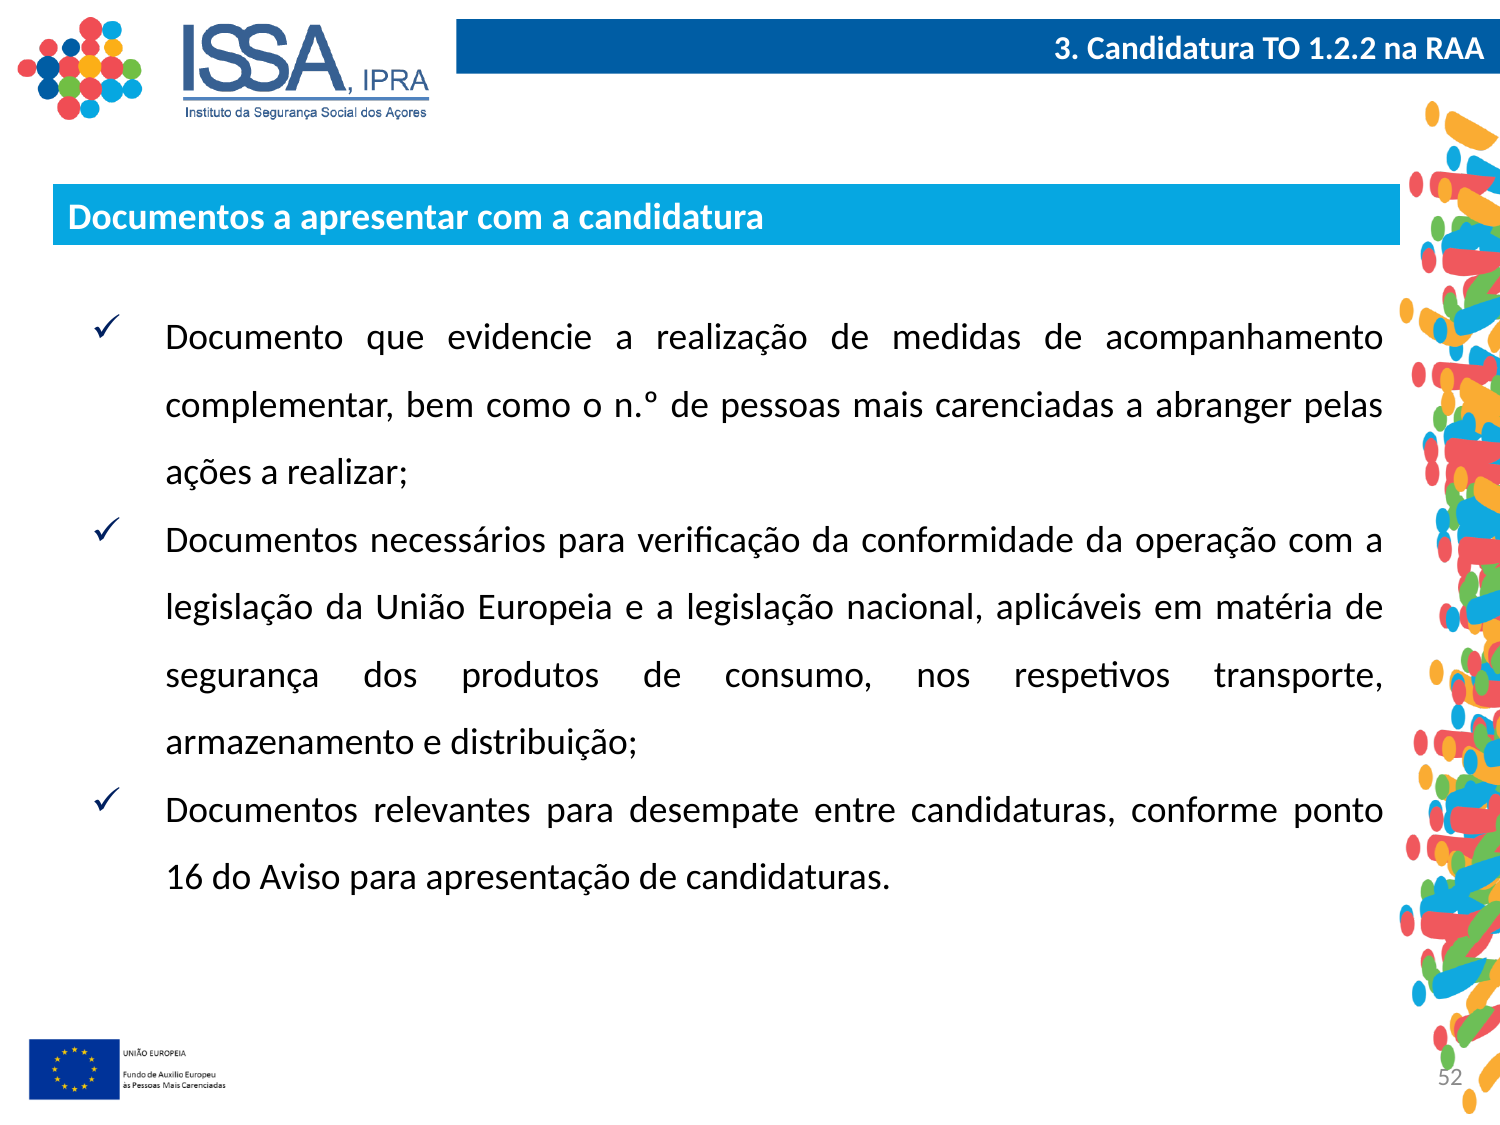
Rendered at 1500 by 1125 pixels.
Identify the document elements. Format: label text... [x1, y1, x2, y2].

picture [17, 17, 146, 124]
text_box 3. Candidatura TO 1.2.2 na RAA [456, 19, 1500, 74]
text_box Documento que evidencie a realização de medidas de acompanhamento complementar, bem como o n.º de pessoas mais carenciadas a abranger pelas ações a realizar; Documentos necessários para verificação da conformidade da operação com a legislação da União Europeia e a legislação nacional, aplicáveis em matéria de segurança dos produtos de consumo, nos respetivos transporte, armazenamento e distribuição; Documentos relevantes para desempate entre candidaturas, conforme ponto 16 do Aviso para apresentação de candidaturas. [76, 282, 1394, 969]
picture [1399, 101, 1500, 1114]
picture [171, 18, 430, 123]
text_box Documentos a apresentar com a candidatura [53, 184, 1394, 245]
picture [17, 1034, 231, 1107]
